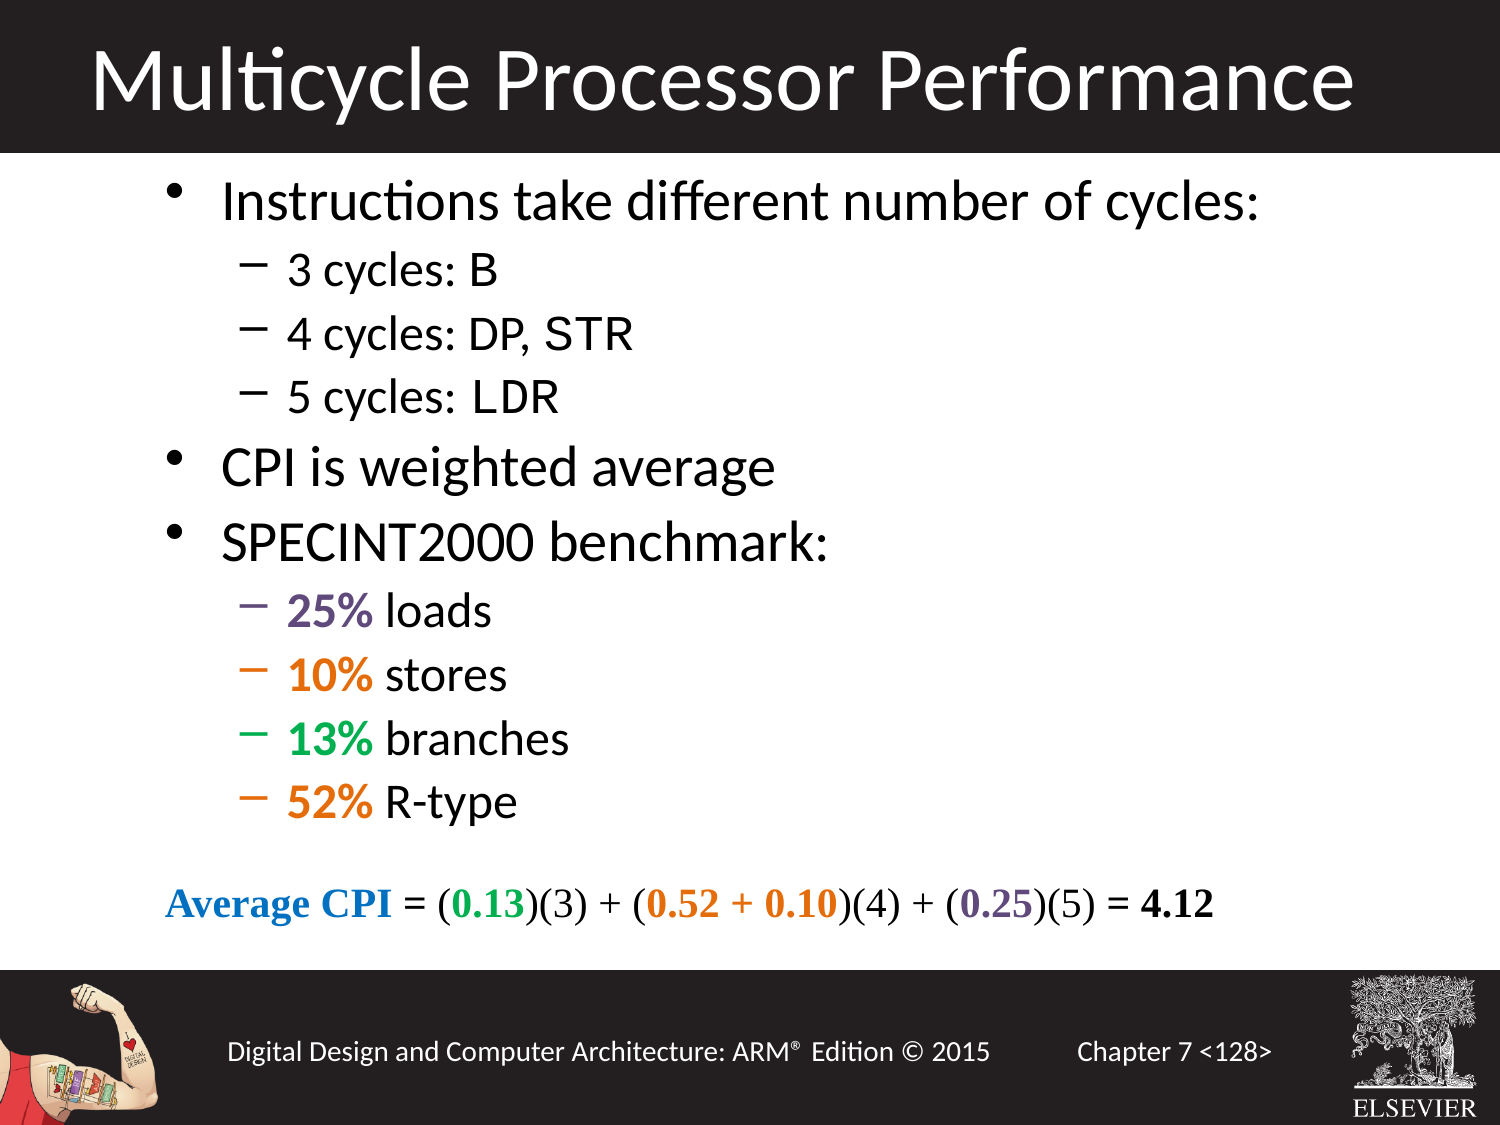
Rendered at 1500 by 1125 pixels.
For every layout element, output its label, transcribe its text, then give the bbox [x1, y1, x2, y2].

text_box Instructions take different number of cycles: 3 cycles: B 4 cycles: DP, STR 5 cycles: LDR CPI is weighted average SPECINT2000 benchmark: 25% loads 10% stores 13% branches 52% R-type Average CPI = (0.13)(3) + (0.52 + 0.10)(4) + (0.25)(5) = 4.12 [149, 162, 1413, 975]
picture [1350, 974, 1477, 1117]
picture [0, 979, 163, 1125]
text_box Multicycle Processor Performance [75, 11, 1475, 136]
